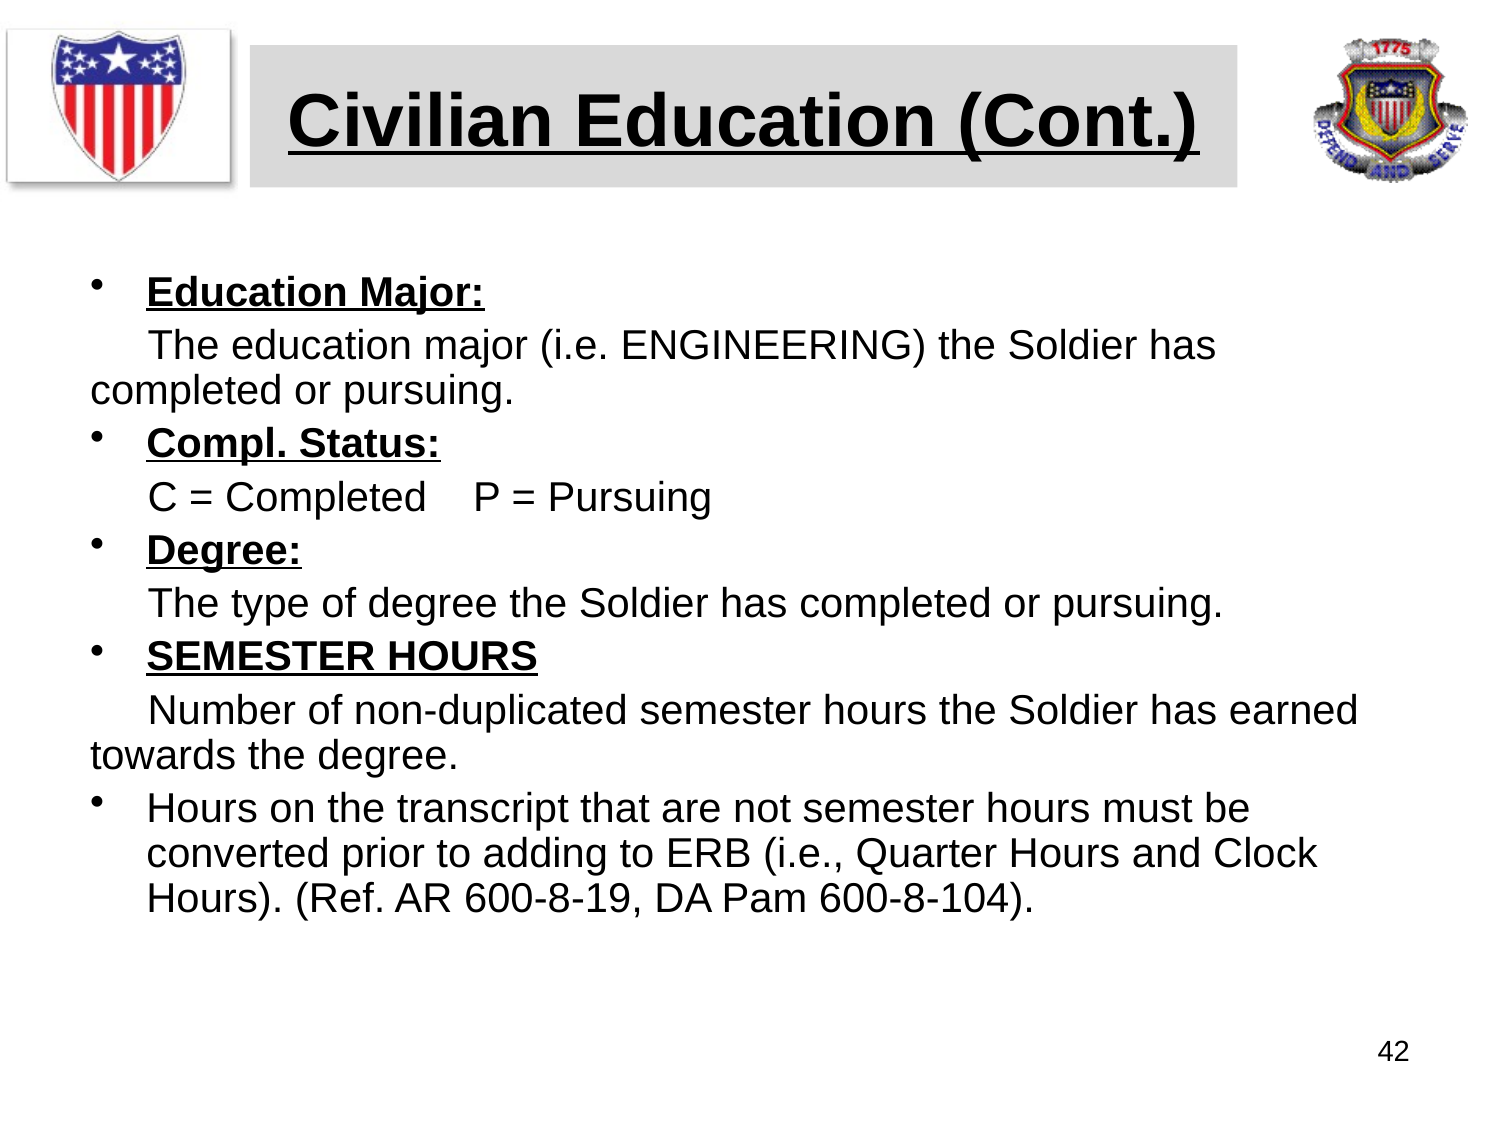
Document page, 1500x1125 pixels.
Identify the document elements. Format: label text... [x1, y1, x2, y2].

picture [1312, 37, 1468, 184]
title Civilian Education (Cont.) [249, 44, 1238, 188]
slide_number 42 [1349, 1024, 1426, 1103]
picture [0, 0, 238, 213]
list Education Major: The education major (i.e. ENGINEERING) the Soldier has completed or pursuing. Compl. Status: C = Completed P = Pursuing Degree: The type of degree the Soldier has completed or pursuing. SEMESTER HOURS Number of non-duplicated semester hours the Soldier has earned towards the degree. Hours on the transcript that are not semester hours must be converted prior to adding to ERB (i.e., Quarter Hours and Clock Hours). (Ref. AR 600-8-19, DA Pam 600-8-104). [74, 262, 1426, 1006]
